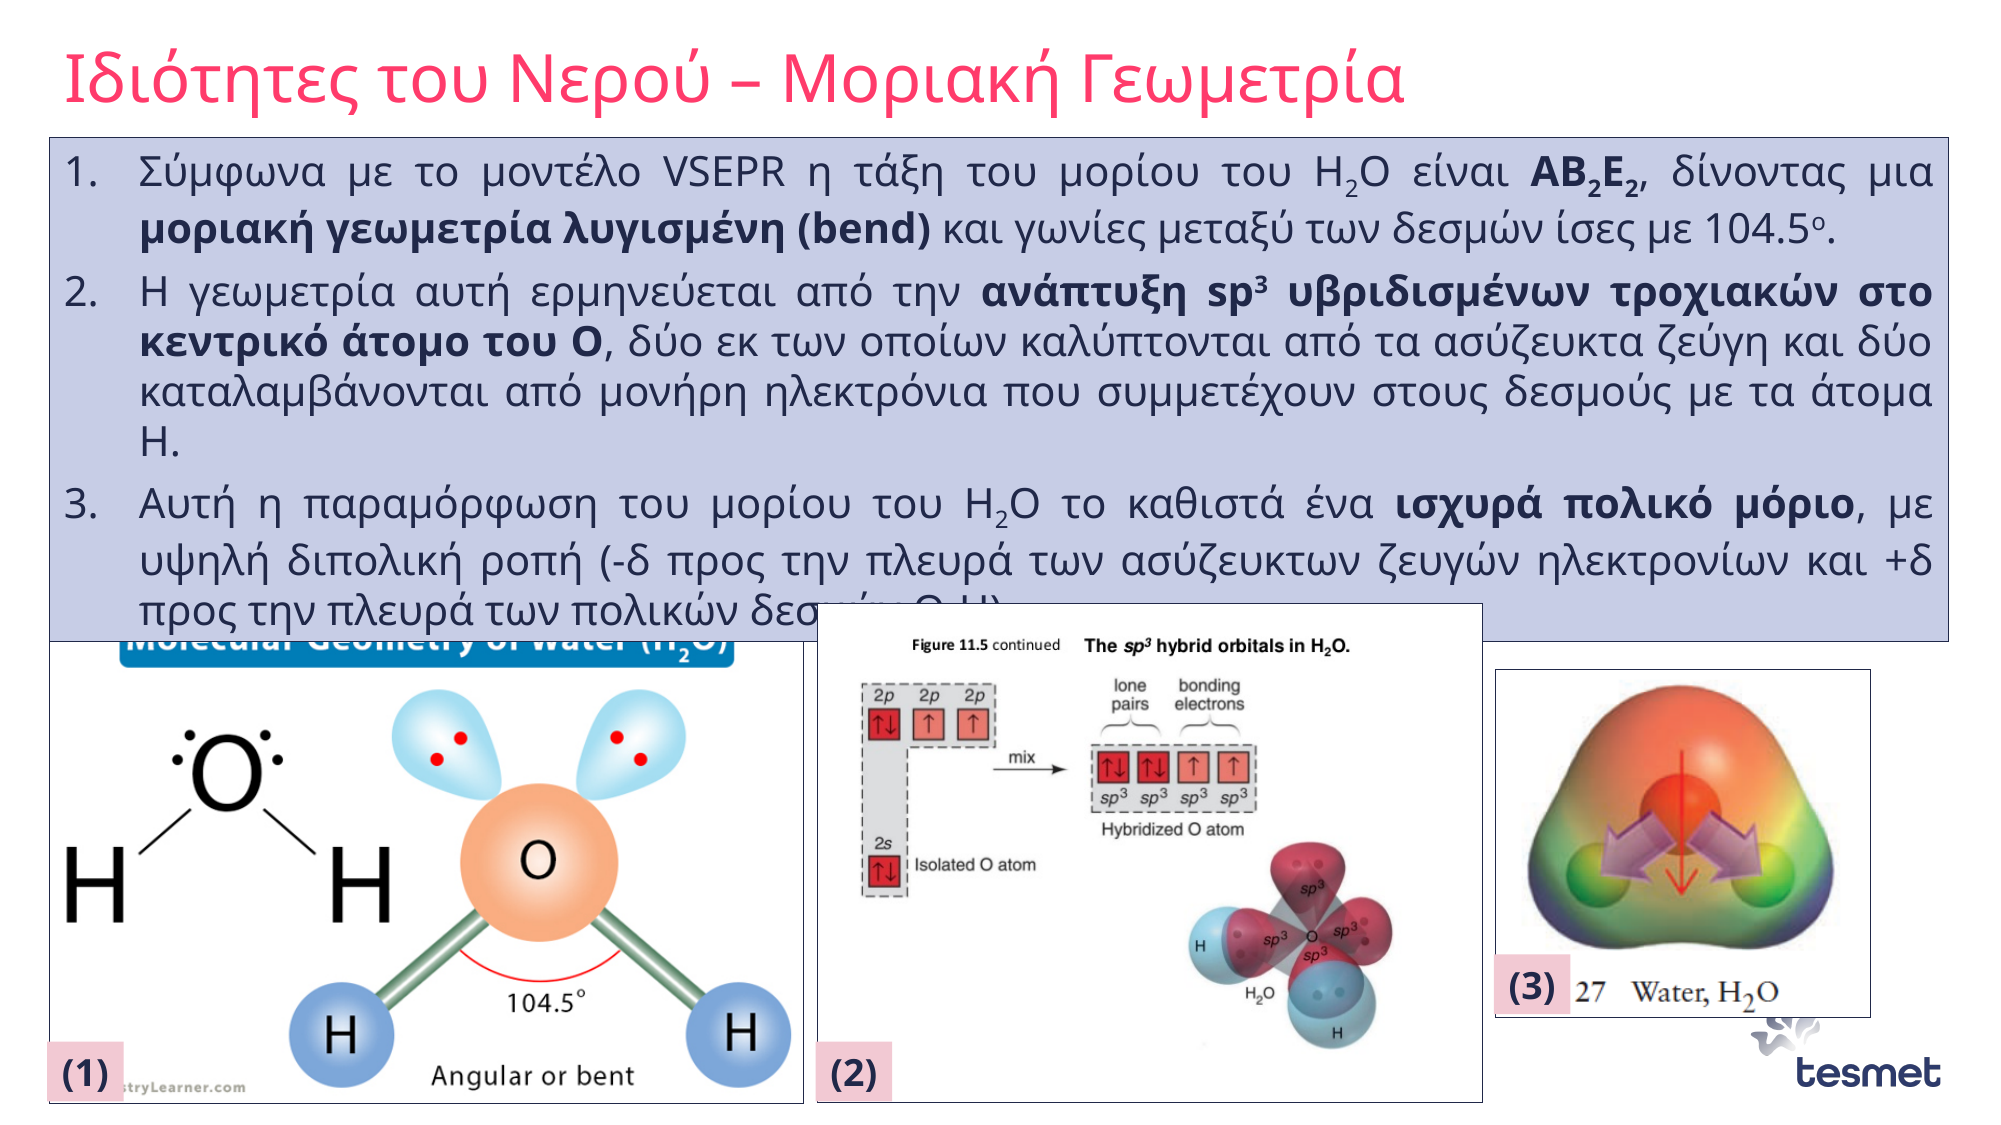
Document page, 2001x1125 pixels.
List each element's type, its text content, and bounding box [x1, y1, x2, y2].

picture [49, 603, 804, 1104]
title Ιδιότητες του Νερού – Μοριακή Γεωμετρία [49, 24, 1946, 137]
text_box Σύμφωνα με το μοντέλο VSEPR η τάξη του μορίου του H2O είναι ΑΒ2Ε2, δίνοντας μια μοριακή γεωμετρία λυγισμένη (bend) και γωνίες μεταξύ των δεσμών ίσες με 104.5ο. Η γεωμετρία αυτή ερμηνεύεται από την ανάπτυξη sp3 υβριδισμένων τροχιακών στο κεντρικό άτομο του O, δύο εκ των οποίων καλύπτονται από τα ασύζευκτα ζεύγη και δύο καταλαμβάνονται από μονήρη ηλεκτρόνια που συμμετέχουν στους δεσμούς με τα άτομα H. Αυτή η παραμόρφωση του μορίου του H2O το καθιστά ένα ισχυρά πολικό μόριο, με υψηλή διπολική ροπή (-δ προς την πλευρά των ασύζευκτων ζευγών ηλεκτρονίων και +δ προς την πλευρά των πολικών δεσμών Ο-Η). [49, 137, 1949, 642]
picture [1495, 668, 1871, 1018]
picture [817, 603, 1483, 1103]
